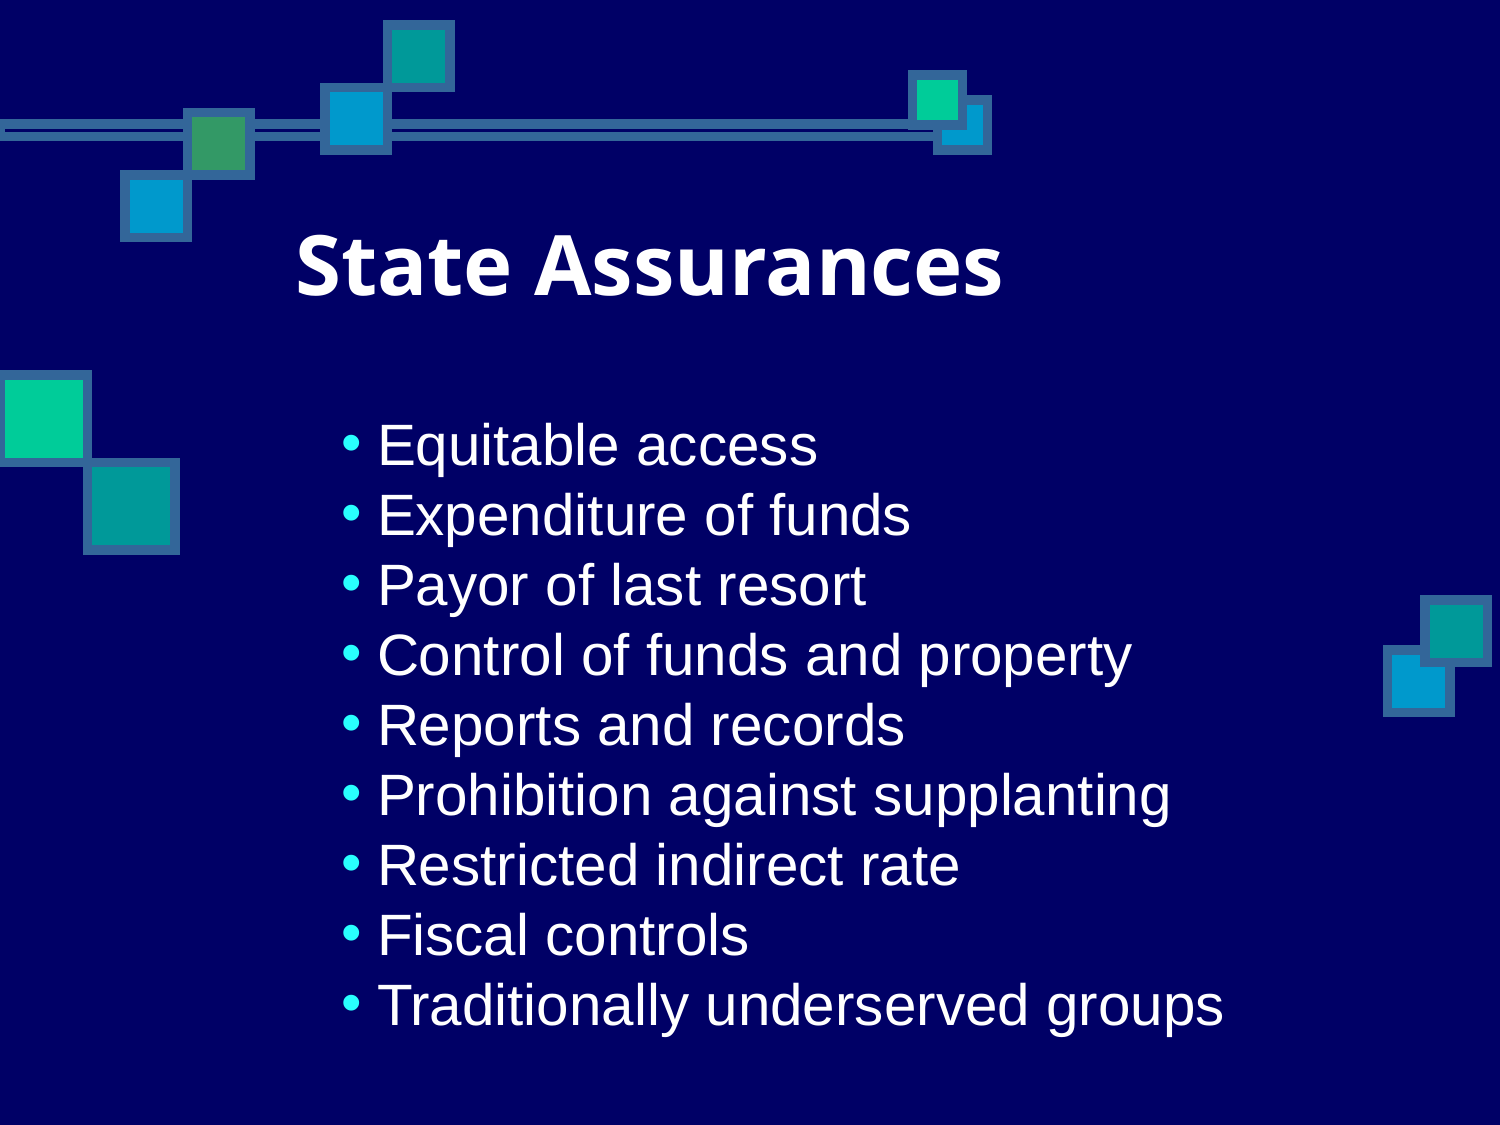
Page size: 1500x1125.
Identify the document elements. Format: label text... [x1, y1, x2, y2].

text_box Equitable access Expenditure of funds Payor of last resort Control of funds and property Reports and records Prohibition against supplanting Restricted indirect rate Fiscal controls Traditionally underserved groups [287, 329, 1340, 1125]
text_box State Assurances [280, 204, 1020, 320]
